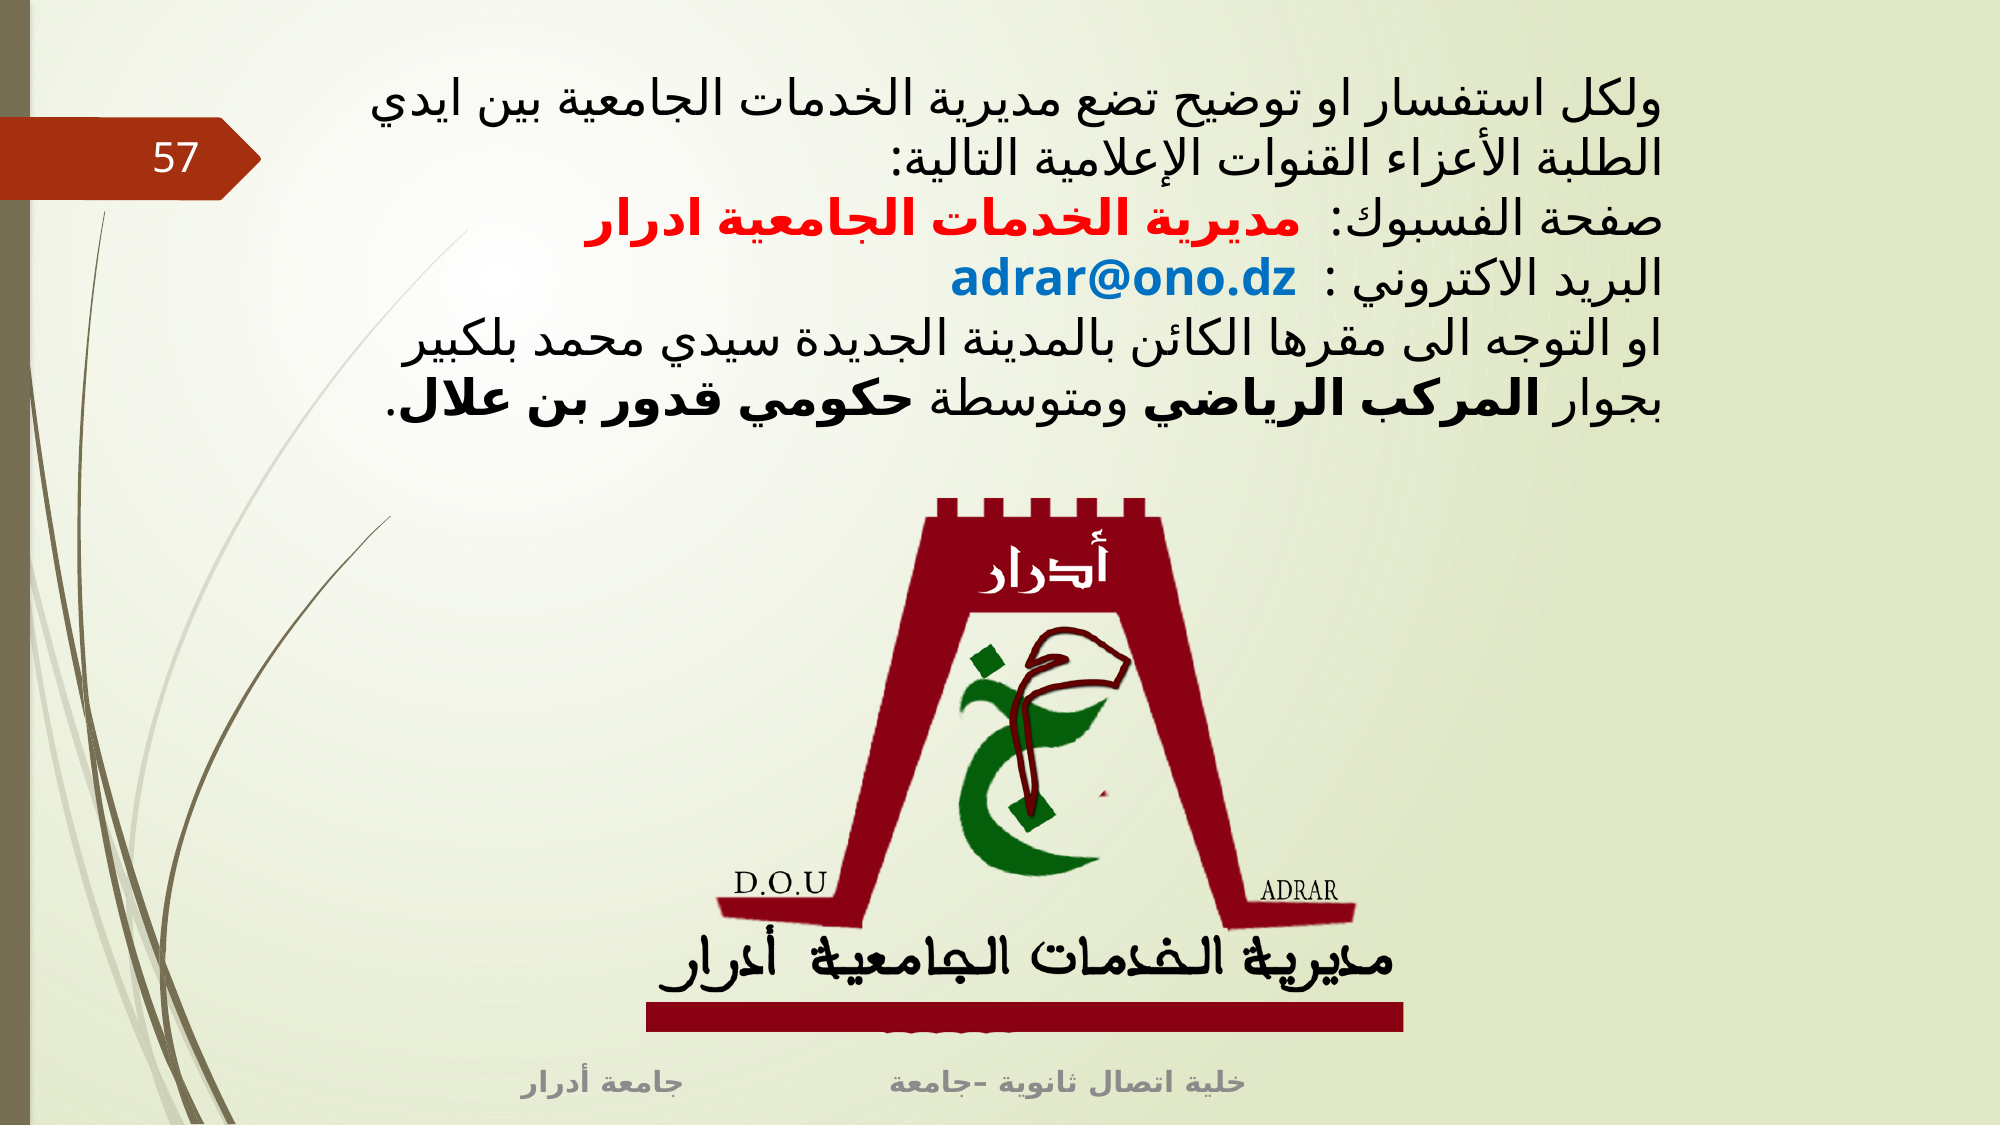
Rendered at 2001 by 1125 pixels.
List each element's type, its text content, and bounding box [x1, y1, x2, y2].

footer خلية اتصال ثانوية –جامعة جامعة أدرار [408, 1051, 1669, 1112]
slide_number 57 [87, 129, 216, 190]
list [636, 433, 1411, 1067]
text_box ولكل استفسار او توضيح تضع مديرية الخدمات الجامعية بين ايدي الطلبة الأعزاء القنوات الإعلامية التالية: صفحة الفسبوك: مديرية الخدمات الجامعية ادرار البريد الاكتروني : adrar@ono.dz او التوجه الى مقرها الكائن بالمدينة الجديدة سيدي محمد بلكبير بجوار المركب الرياضي ومتوسطة حكومي قدور بن علال. [320, 58, 1680, 434]
